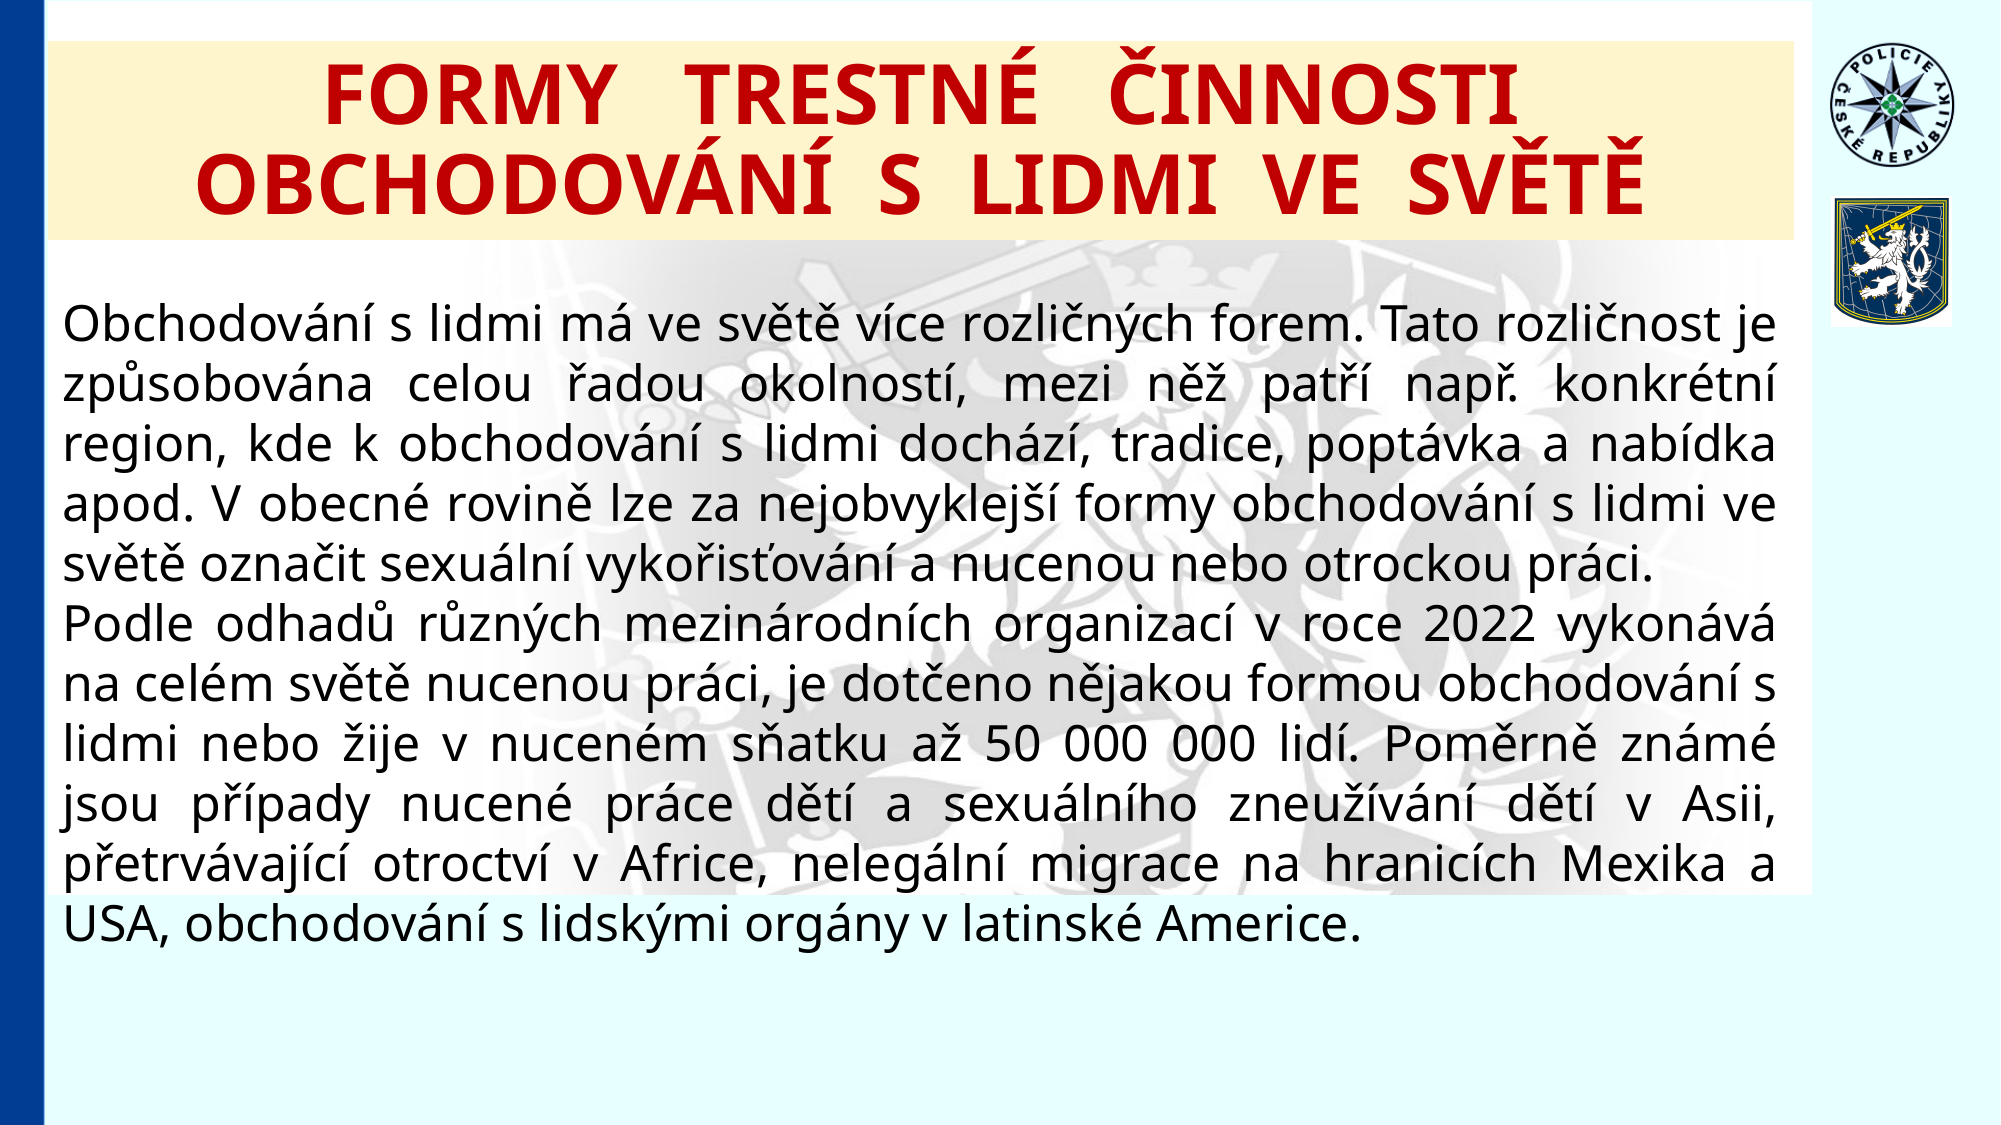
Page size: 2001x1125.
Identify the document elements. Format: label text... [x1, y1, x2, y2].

text_box Obchodování s lidmi má ve světě více rozličných forem. Tato rozličnost je způsobována celou řadou okolností, mezi něž patří např. konkrétní region, kde k obchodování s lidmi dochází, tradice, poptávka a nabídka apod. V obecné rovině lze za nejobvyklejší formy obchodování s lidmi ve světě označit sexuální vykořisťování a nucenou nebo otrockou práci. Podle odhadů různých mezinárodních organizací v roce 2022 vykonává na celém světě nucenou práci, je dotčeno nějakou formou obchodování s lidmi nebo žije v nuceném sňatku až 50 000 000 lidí. Poměrně známé jsou případy nucené práce dětí a sexuálního zneužívání dětí v Asii, přetrvávající otroctví v Africe, nelegální migrace na hranicích Mexika a USA, obchodování s lidskými orgány v latinské Americe. [48, 895, 1794, 1005]
picture [0, 0, 2001, 1125]
